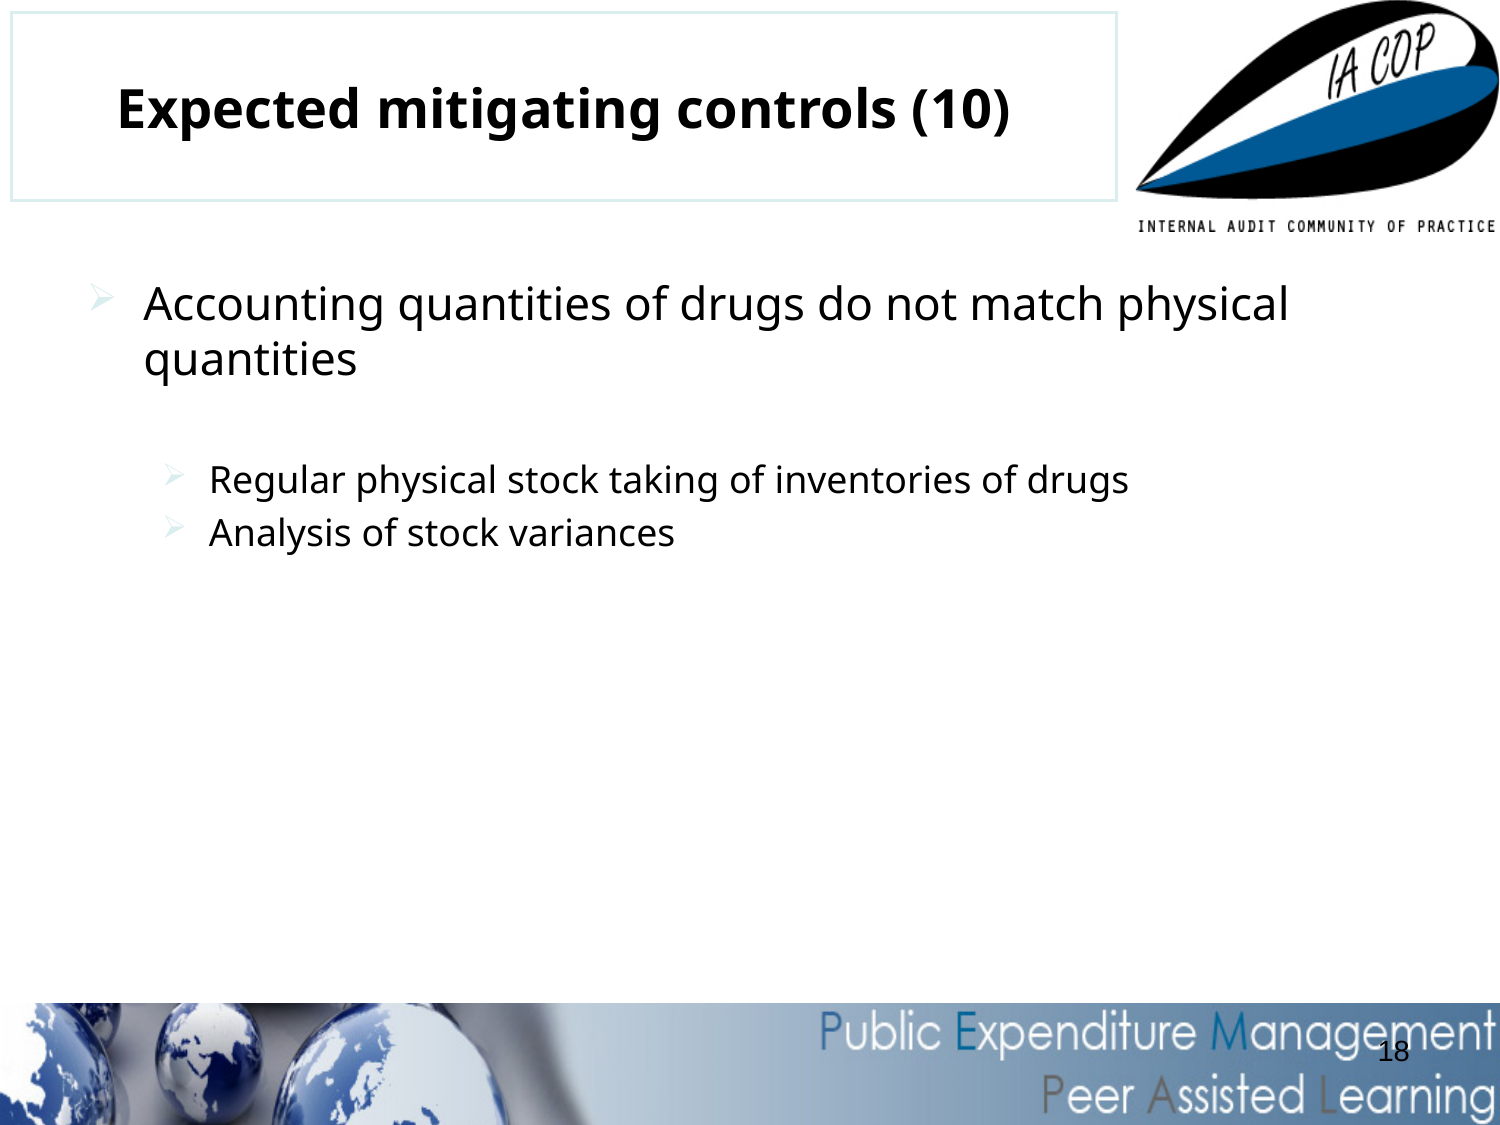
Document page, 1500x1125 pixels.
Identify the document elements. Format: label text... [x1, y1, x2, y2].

list Accounting quantities of drugs do not match physical quantities Regular physical stock taking of inventories of drugs Analysis of stock variances [71, 266, 1423, 988]
slide_number 18 [1074, 1024, 1426, 1103]
title Expected mitigating controls (10) [10, 11, 1118, 202]
picture [1135, 0, 1500, 232]
picture [0, 1003, 1500, 1125]
